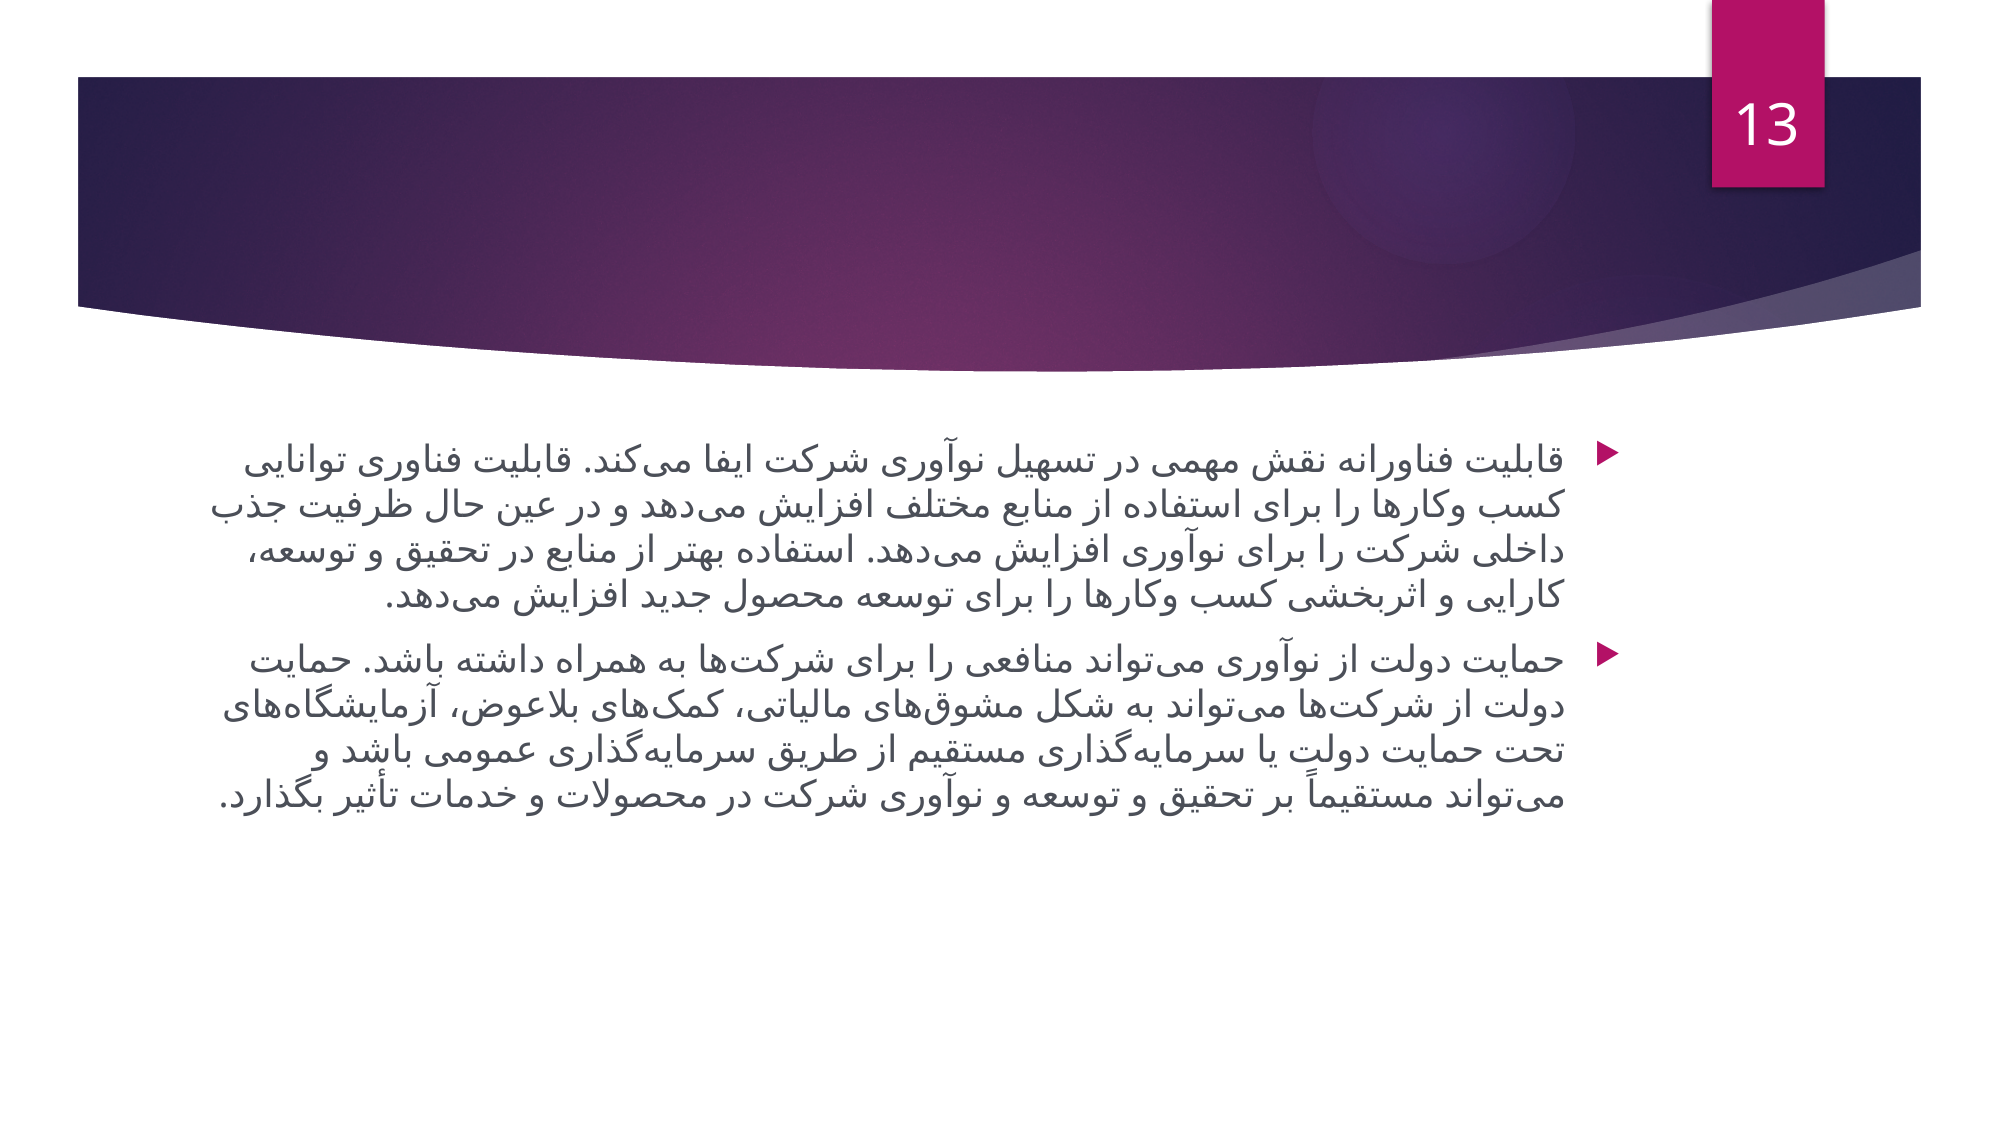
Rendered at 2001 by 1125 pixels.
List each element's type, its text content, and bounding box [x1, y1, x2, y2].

slide_number 13 [1698, 48, 1836, 175]
list قابلیت فناورانه نقش مهمی در تسهیل نوآوری شرکت ایفا می‌کند. قابلیت فناوری توانایی کسب وکارها را برای استفاده از منابع مختلف افزایش می‌دهد و در عین حال ظرفیت جذب داخلی شرکت را برای نوآوری افزایش می‌دهد. استفاده بهتر از منابع در تحقیق و توسعه، کارایی و اثربخشی کسب وکارها را برای توسعه محصول جدید افزایش می‌دهد. حمایت دولت از نوآوری می‌تواند منافعی را برای شرکت‌ها به همراه داشته باشد. حمایت دولت از شرکت‌ها می‌تواند به شکل مشوق‌های مالیاتی، کمک‌های بلاعوض، آزمایشگاه‌های تحت حمایت دولت یا سرمایه‌گذاری مستقیم از طریق سرمایه‌گذاری عمومی باشد و می‌تواند مستقیماً بر تحقیق و توسعه و نوآوری شرکت در محصولات و خدمات تأثیر بگذارد. [189, 427, 1638, 988]
